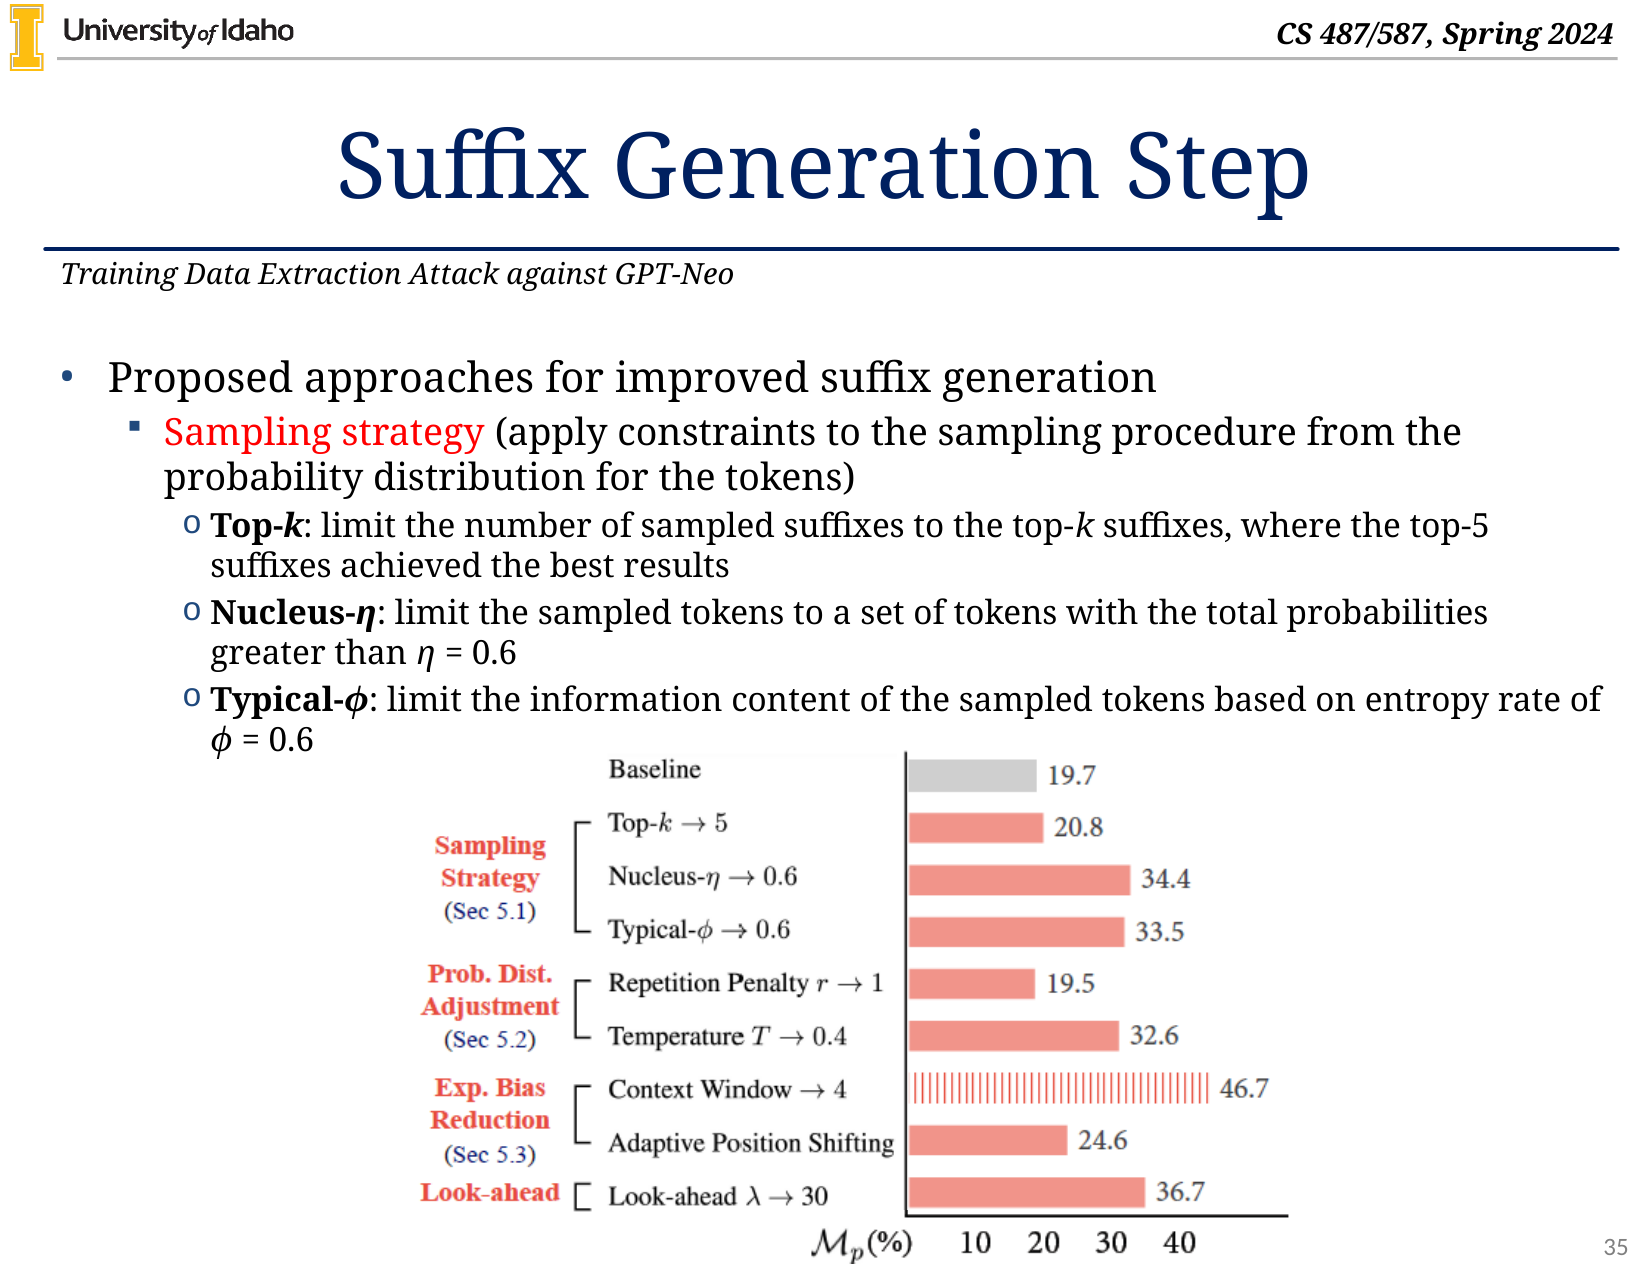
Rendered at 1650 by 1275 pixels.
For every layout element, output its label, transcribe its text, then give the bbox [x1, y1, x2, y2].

list Proposed approaches for improved suffix generation Sampling strategy (apply constraints to the sampling procedure from the probability distribution for the tokens) Top-k: limit the number of sampled suffixes to the top-k suffixes, where the top-5 suffixes achieved the best results Nucleus-η: limit the sampled tokens to a set of tokens with the total probabilities greater than η = 0.6 Typical-ϕ: limit the information content of the sampled tokens based on entropy rate of ϕ = 0.6 [45, 342, 1629, 1224]
picture [9, 4, 48, 71]
picture [57, 2, 294, 52]
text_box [403, 745, 1334, 1264]
list Training Data Extraction Attack against GPT-Neo [45, 247, 1062, 306]
title Suffix Generation Step [0, 75, 1650, 248]
